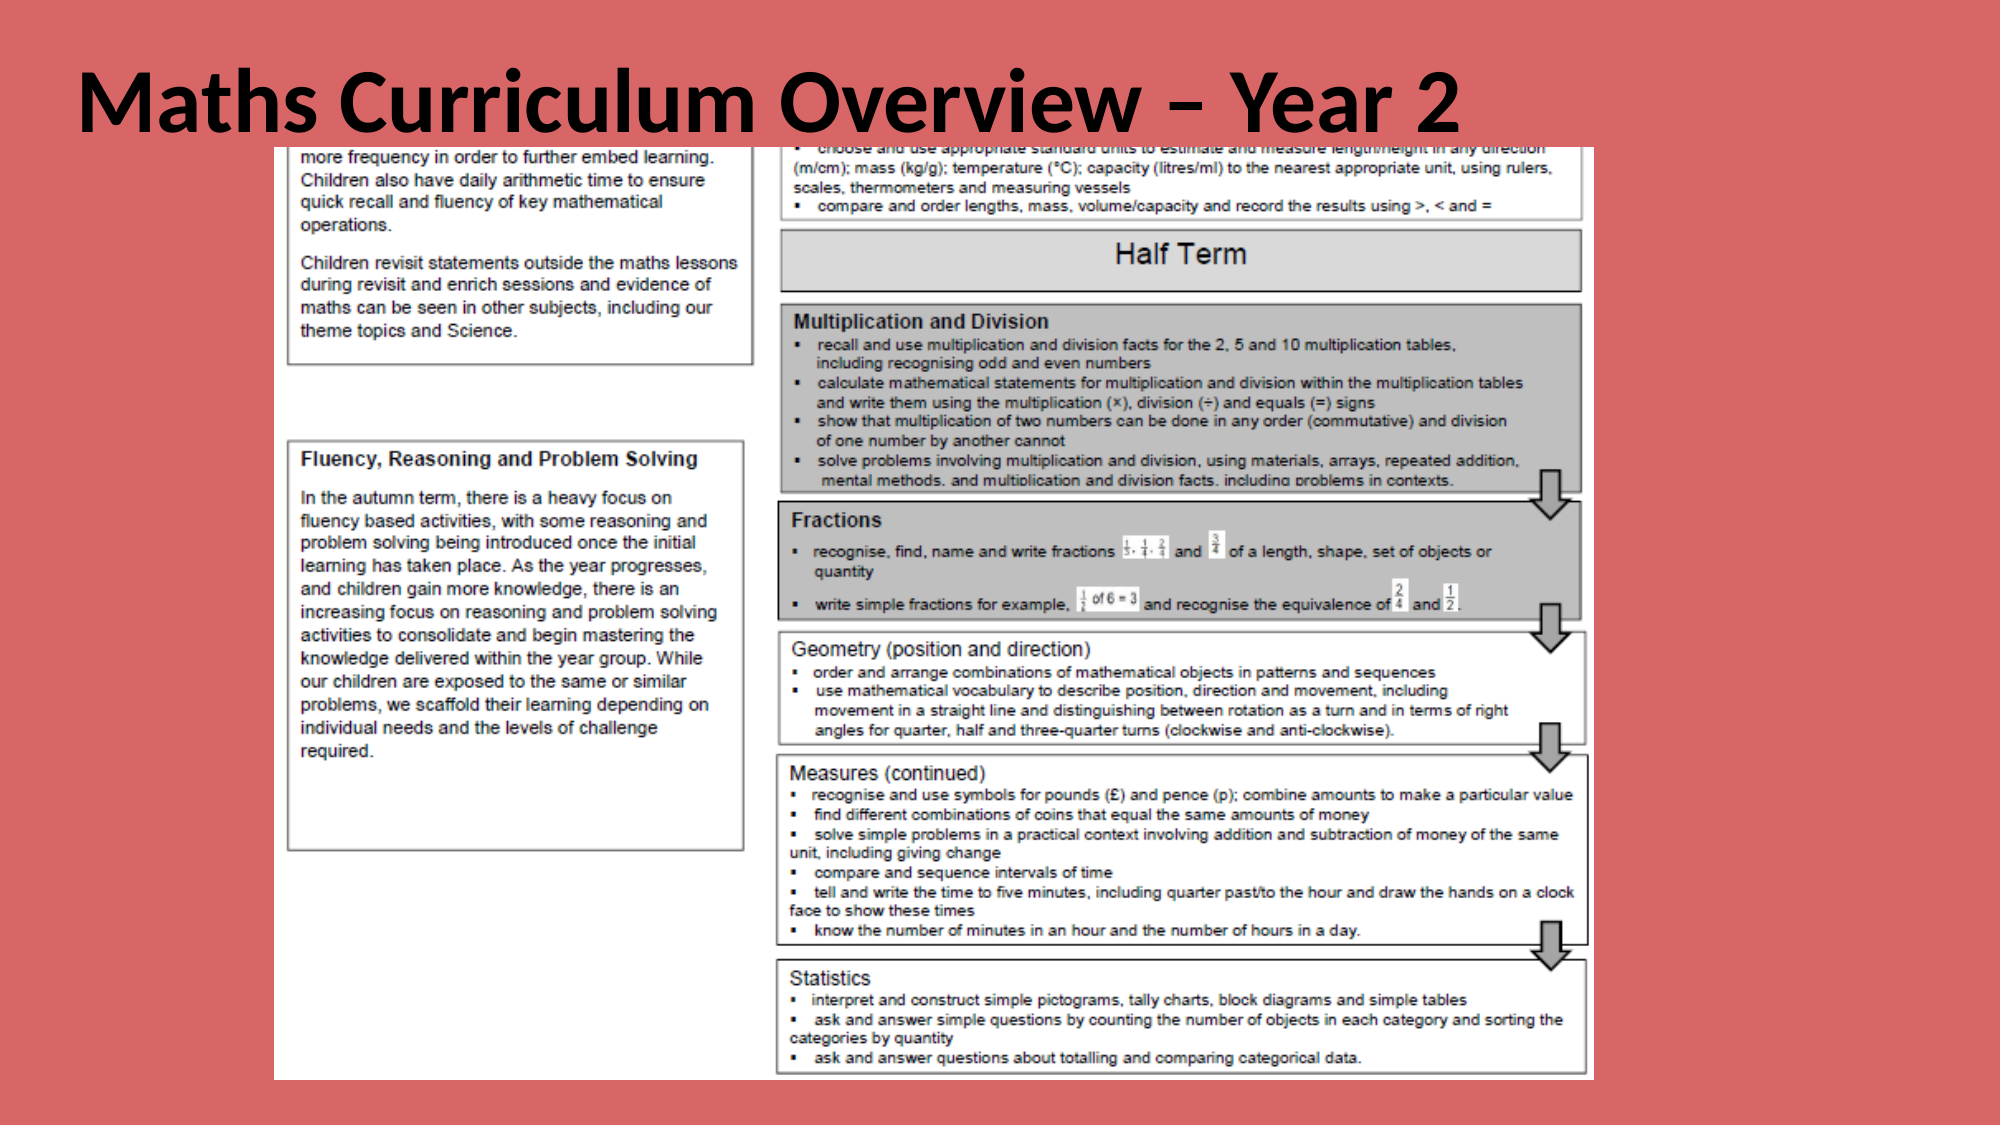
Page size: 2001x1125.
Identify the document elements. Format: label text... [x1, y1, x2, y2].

text_box Maths Curriculum Overview – Year 2 [62, 45, 1787, 175]
picture [274, 147, 1594, 1080]
